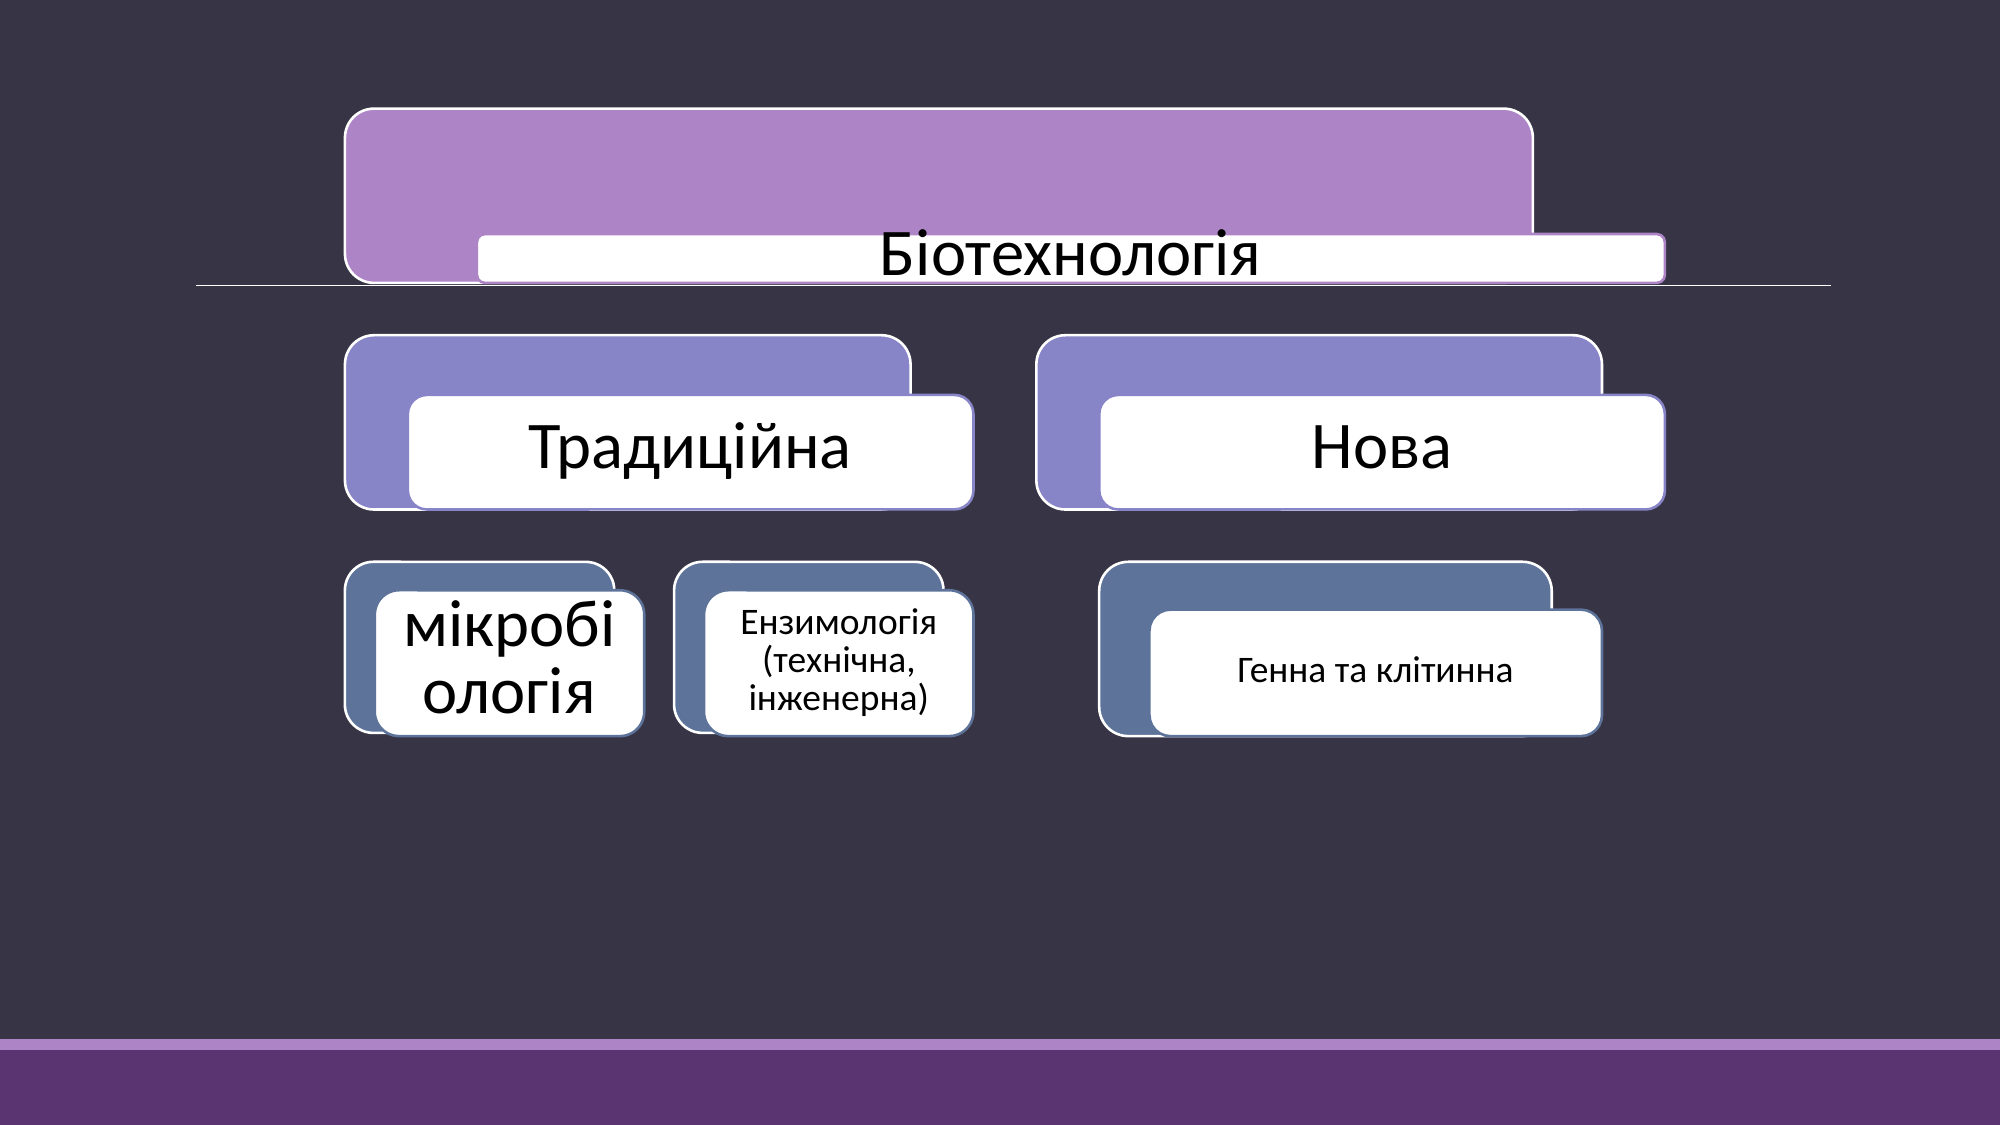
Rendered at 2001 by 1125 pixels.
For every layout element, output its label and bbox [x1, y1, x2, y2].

list [179, 108, 1831, 964]
